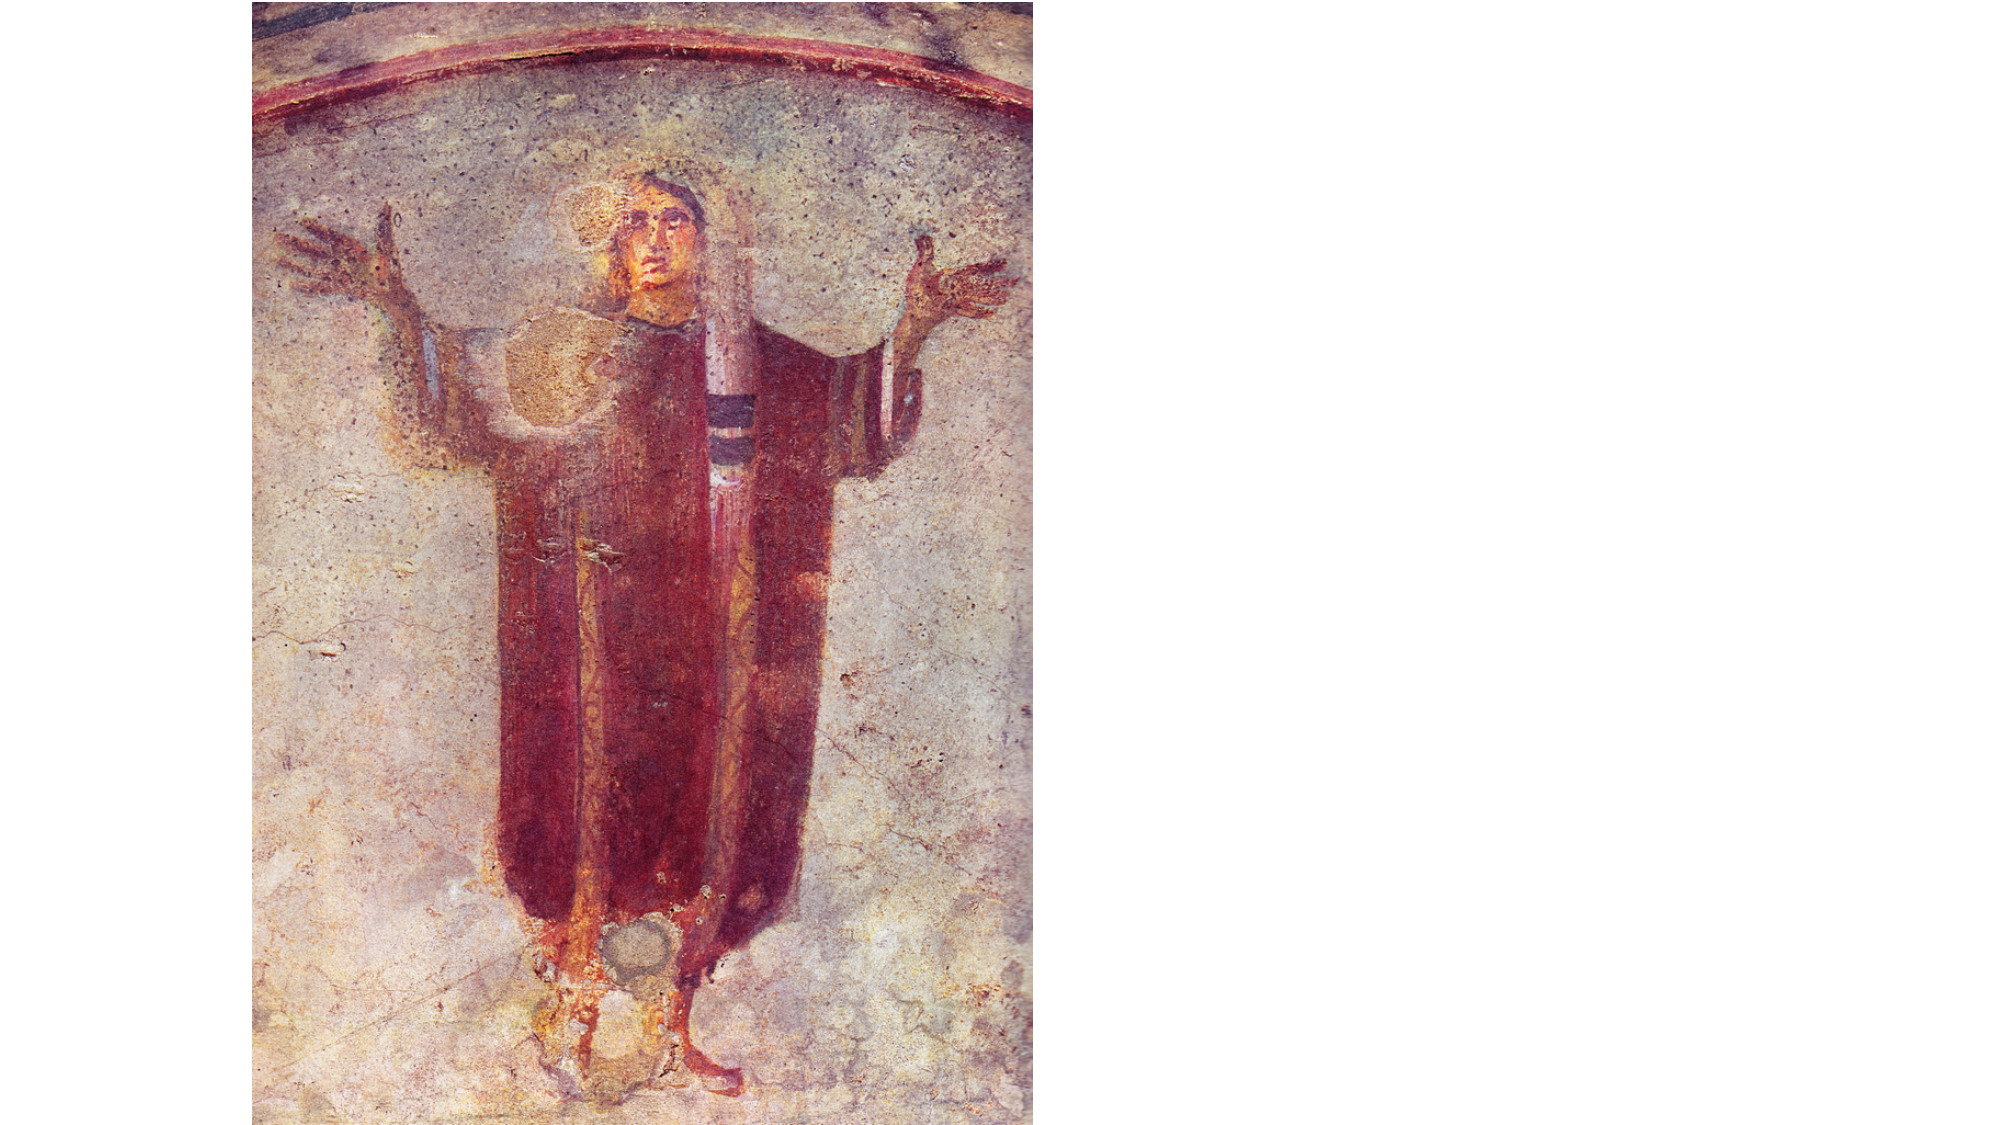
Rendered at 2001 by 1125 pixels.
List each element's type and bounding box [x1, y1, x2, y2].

list [251, 2, 1033, 1125]
